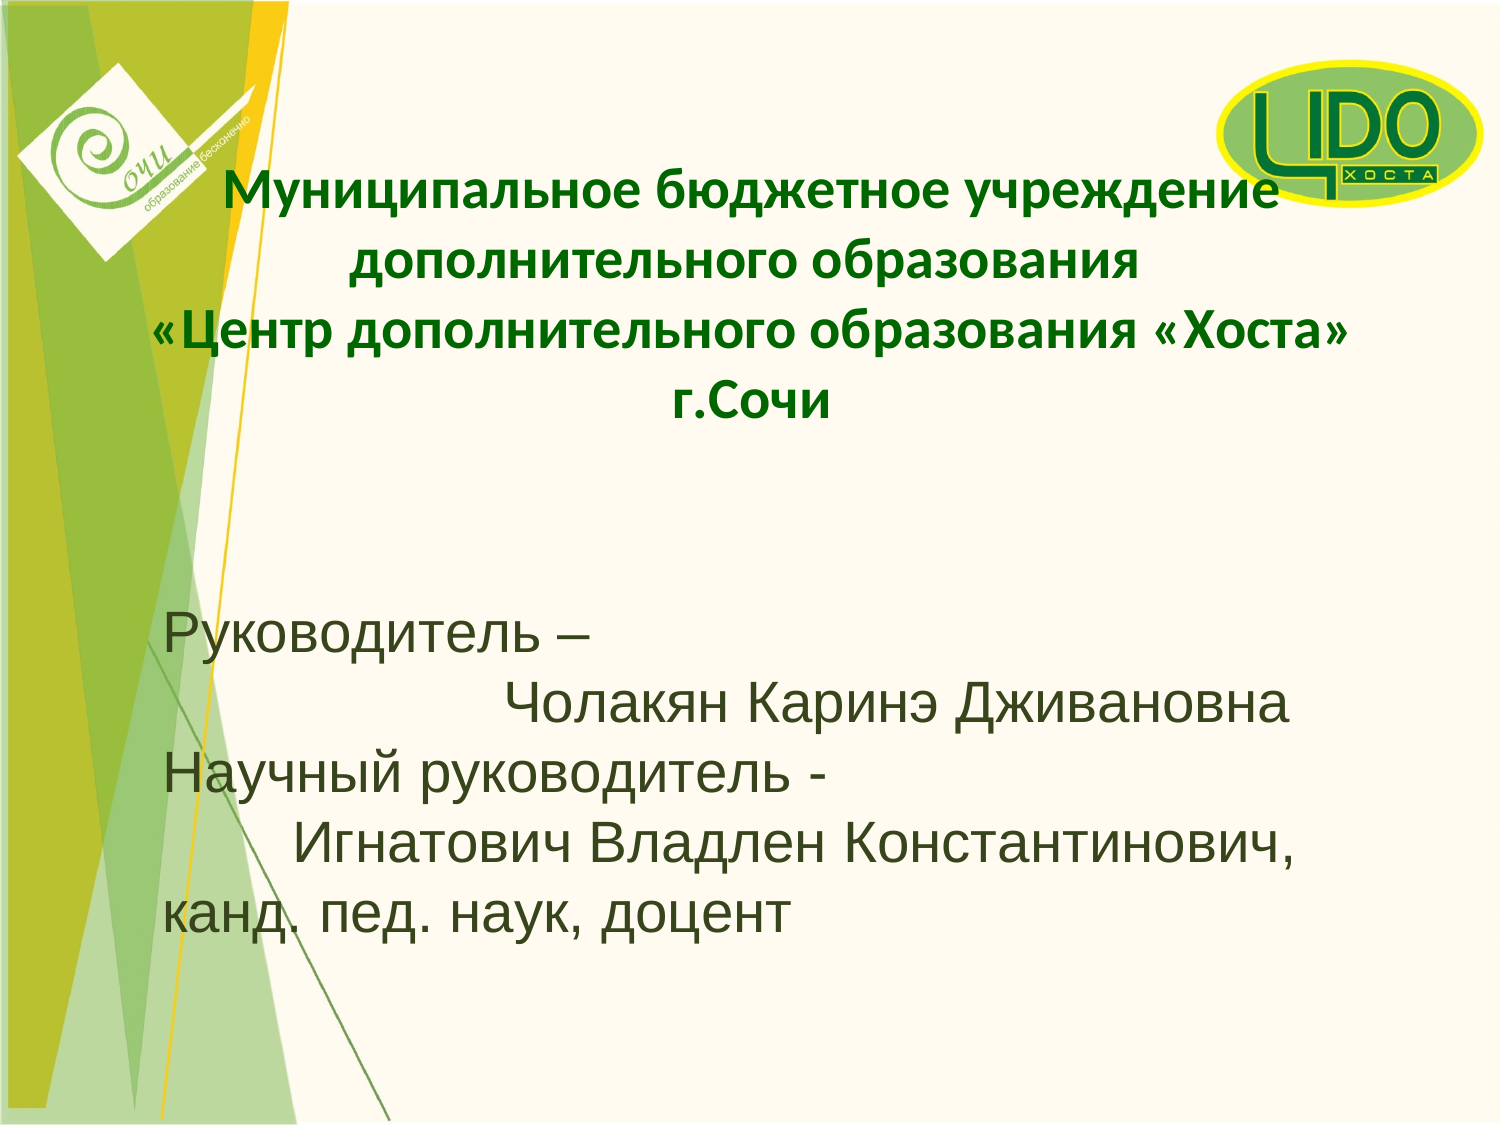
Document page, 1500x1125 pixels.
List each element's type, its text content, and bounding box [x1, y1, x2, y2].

picture [0, 0, 1500, 1125]
text_box Руководитель – Чолакян Каринэ Дживановна Научный руководитель - Игнатович Владлен Константинович, канд. пед. наук, доцент [147, 586, 1317, 952]
title Муниципальное бюджетное учреждение дополнительного образования «Центр дополнительного образования «Хоста» г.Сочи [76, 231, 1427, 420]
